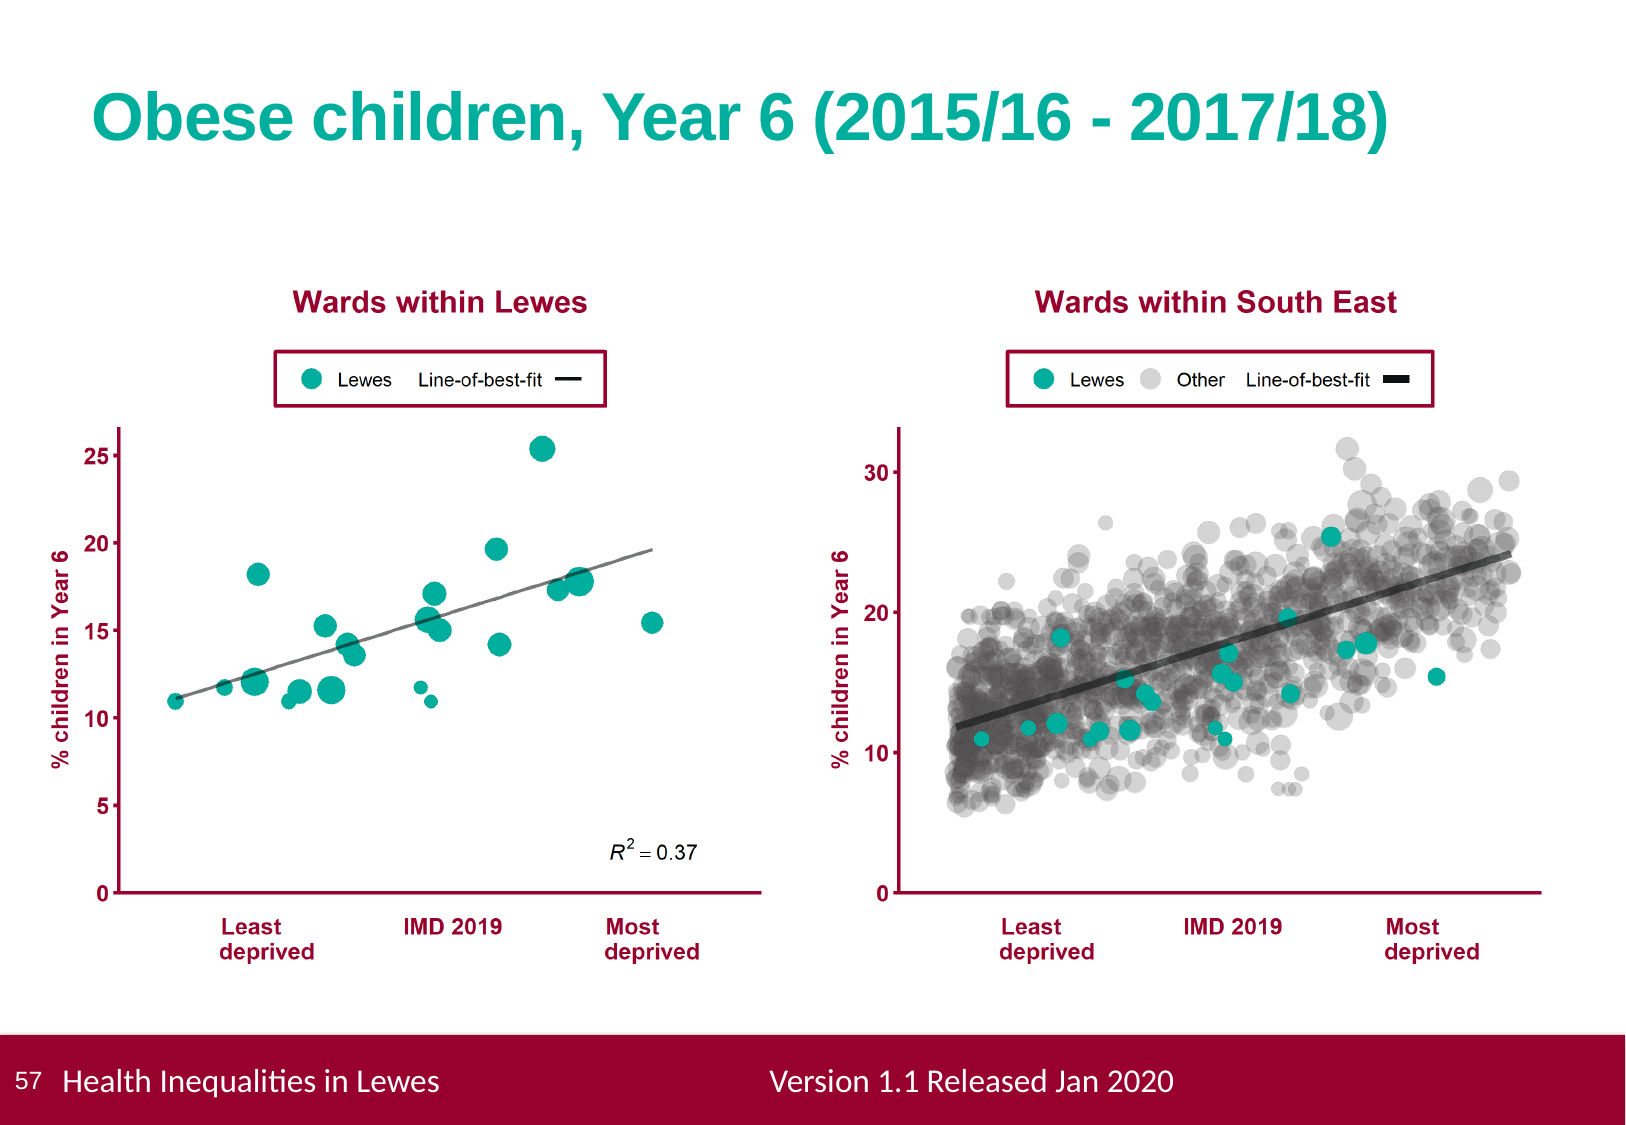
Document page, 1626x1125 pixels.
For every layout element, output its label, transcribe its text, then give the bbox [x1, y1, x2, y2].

text_box Health Inequalities in Lewes Version 1.1 Released Jan 2020 [10, 1052, 1448, 1107]
picture [820, 241, 1553, 974]
title Obese children, Year 6 (2015/16 - 2017/18) [91, 19, 1534, 207]
picture [40, 241, 773, 974]
